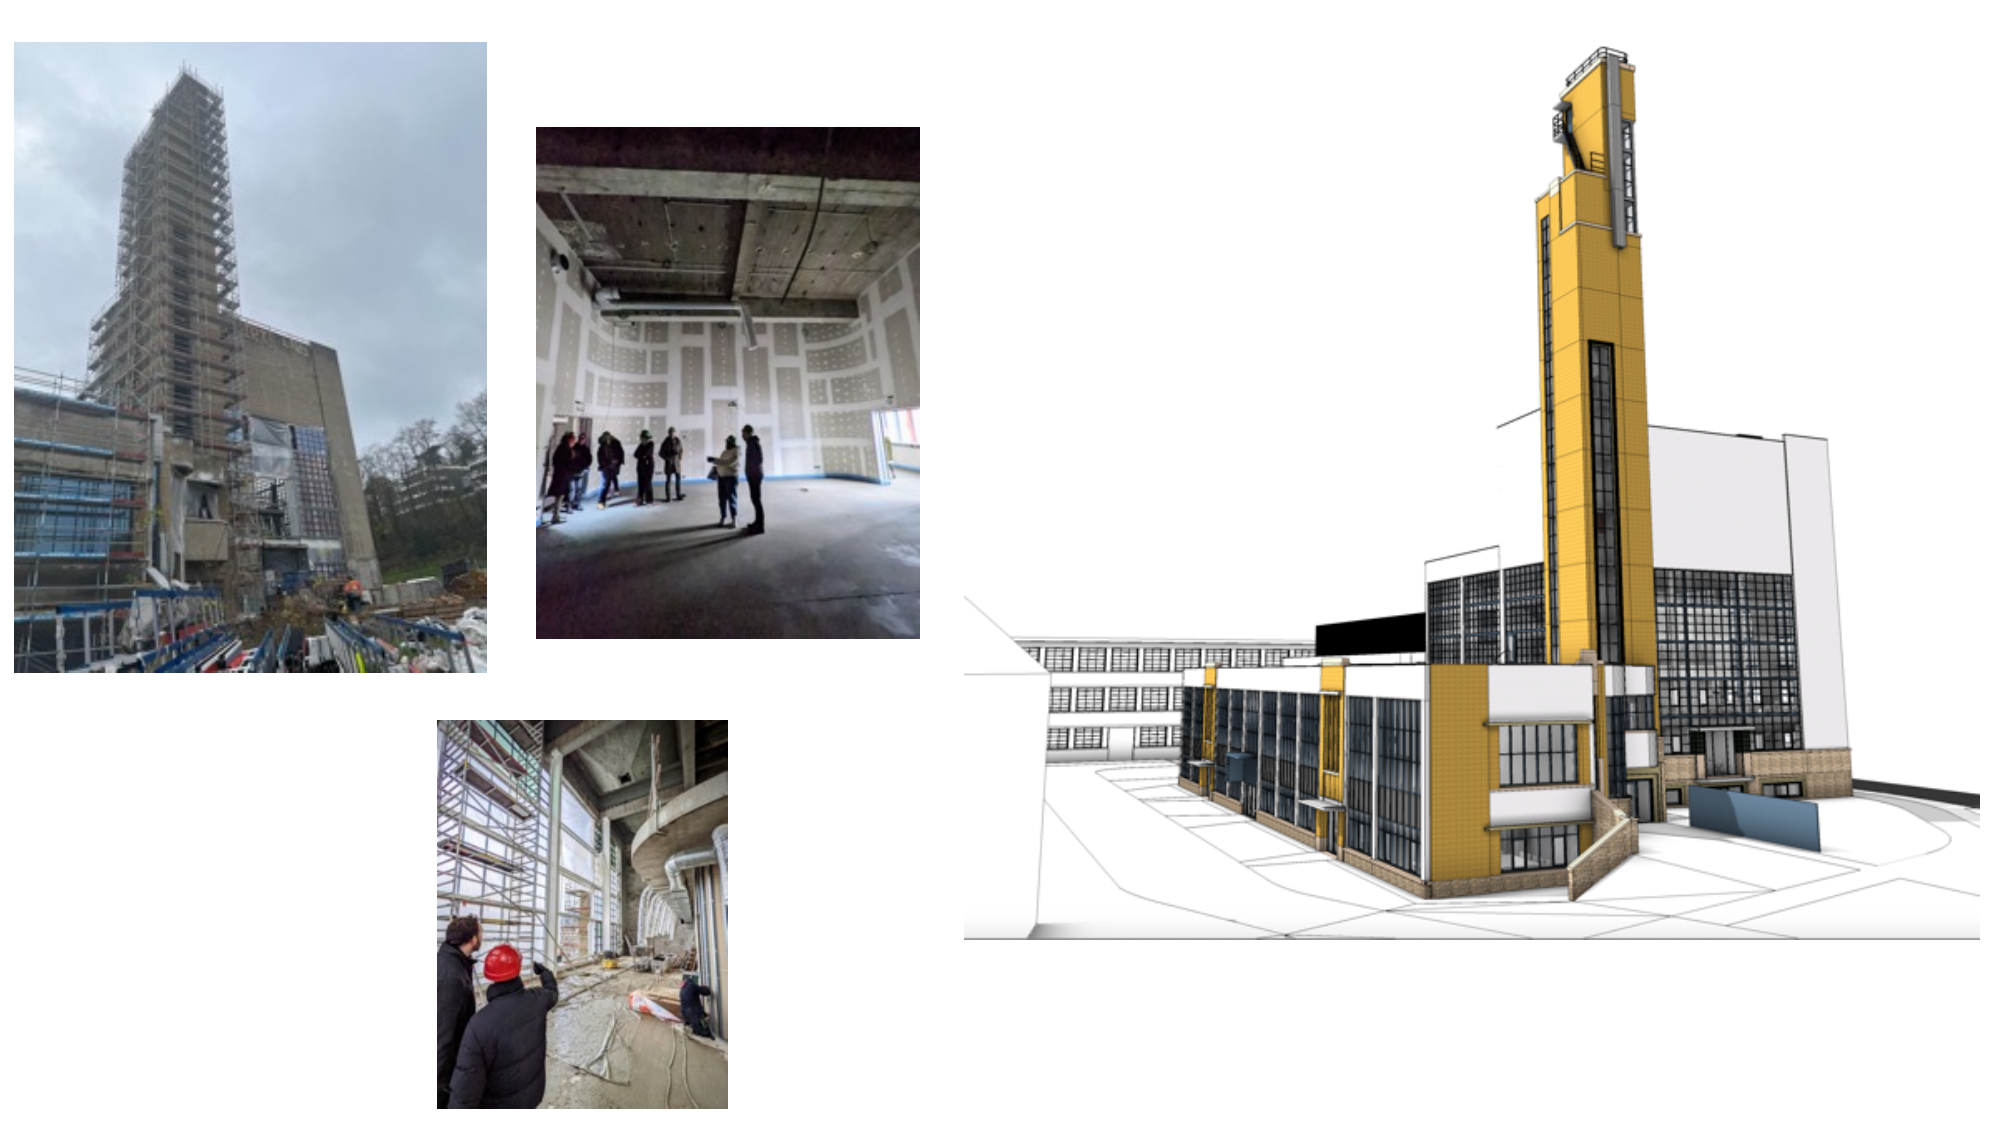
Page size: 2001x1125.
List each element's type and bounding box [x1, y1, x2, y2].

picture [14, 42, 487, 673]
picture [437, 720, 728, 1109]
picture [964, 42, 1980, 940]
picture [536, 127, 920, 639]
